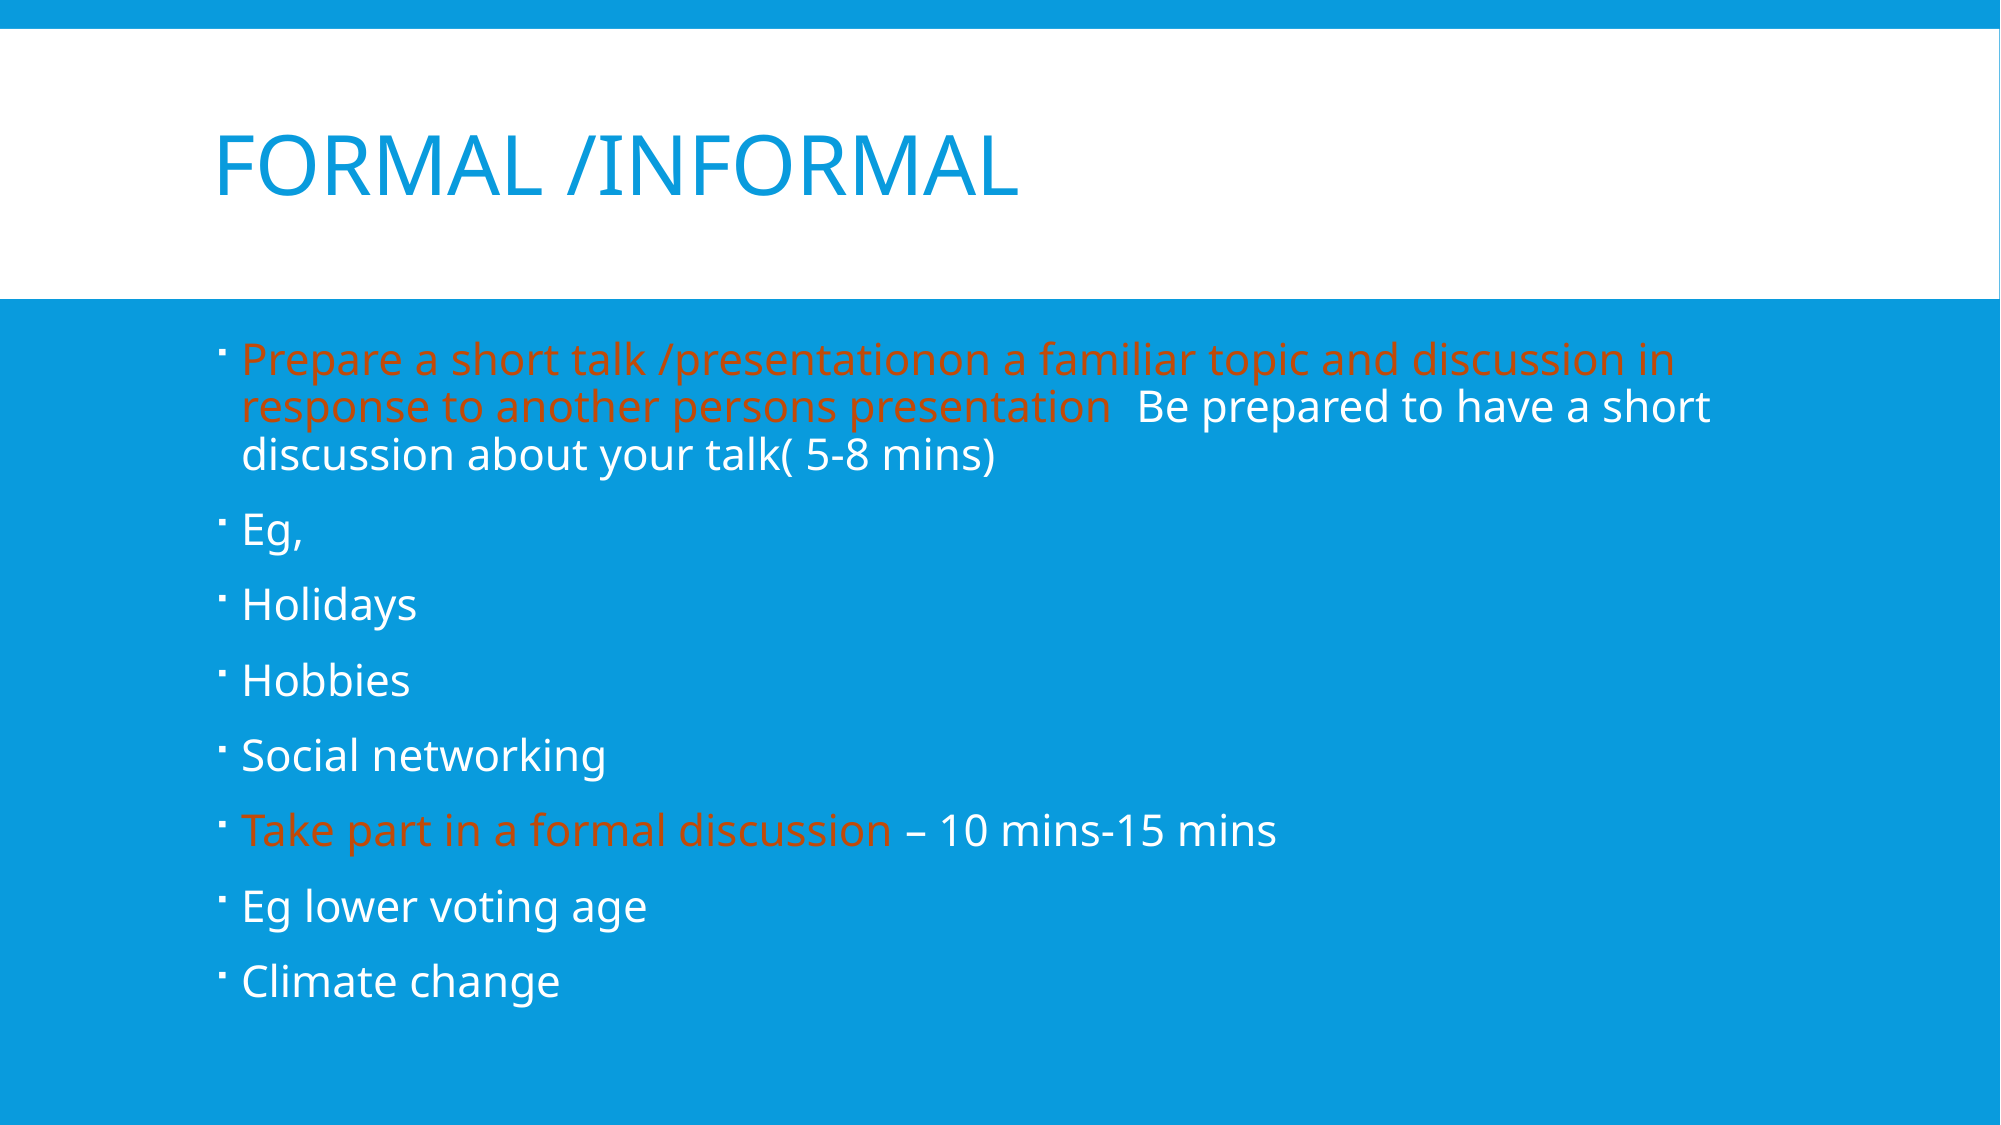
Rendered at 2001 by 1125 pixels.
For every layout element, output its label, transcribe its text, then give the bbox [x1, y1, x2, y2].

list Prepare a short talk /presentationon a familiar topic and discussion in response to another persons presentation Be prepared to have a short discussion about your talk( 5-8 mins) Eg, Holidays Hobbies Social networking Take part in a formal discussion – 10 mins-15 mins Eg lower voting age Climate change [197, 329, 1803, 1020]
title Formal /informal [197, 46, 1803, 295]
